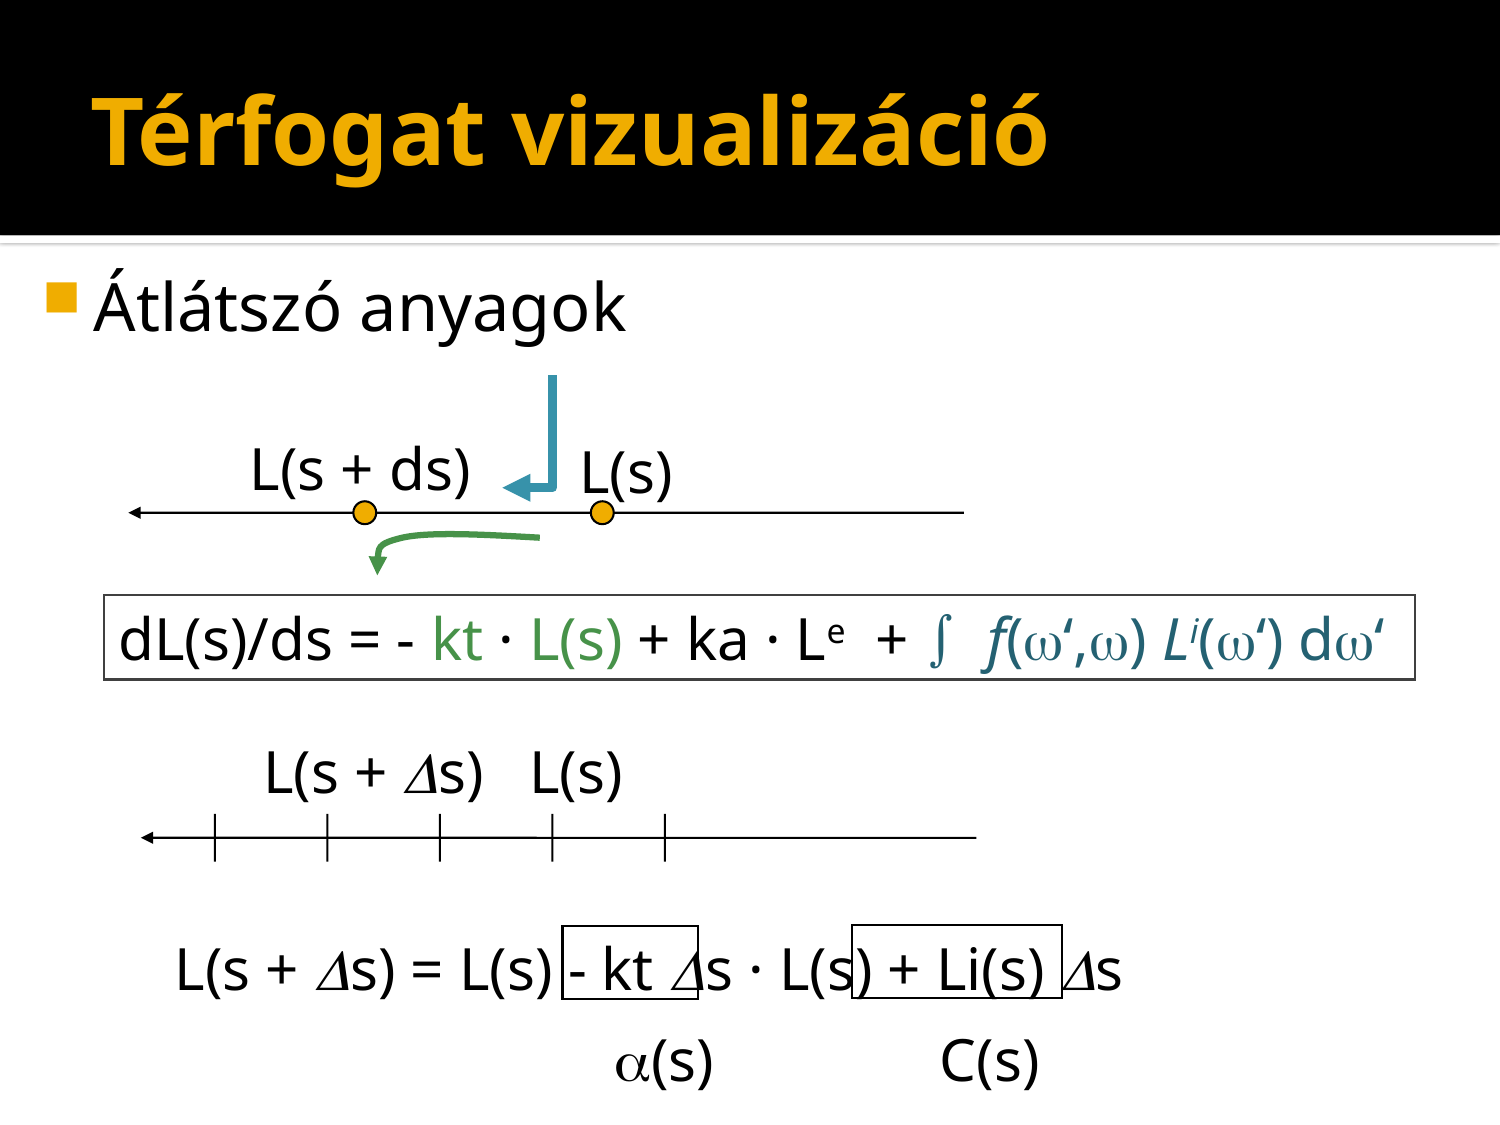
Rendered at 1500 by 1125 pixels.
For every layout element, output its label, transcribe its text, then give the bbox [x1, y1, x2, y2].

text_box [140, 831, 214, 844]
text_box L(s + s) [248, 727, 499, 813]
text_box (s) [599, 1015, 729, 1100]
text_box [852, 925, 1063, 999]
title Térfogat vizualizáció [75, 25, 1425, 231]
text_box [353, 501, 377, 525]
text_box L(s) [514, 727, 638, 813]
text_box [562, 926, 698, 1000]
text_box L(s) [564, 427, 688, 513]
text_box dL(s)/ds = - kt · L(s) + ka · Le + f(‘,) Li(‘) d‘ [103, 595, 1415, 680]
text_box [502, 375, 553, 494]
text_box C(s) [925, 1015, 1055, 1100]
text_box [370, 534, 540, 576]
text_box L(s + ds) [234, 425, 486, 510]
list Átlátszó anyagok [12, 249, 1488, 1113]
text_box [128, 506, 353, 519]
text_box L(s + s) = L(s) - kt s · L(s) + Li(s) s [159, 925, 1139, 1010]
text_box [590, 501, 614, 525]
